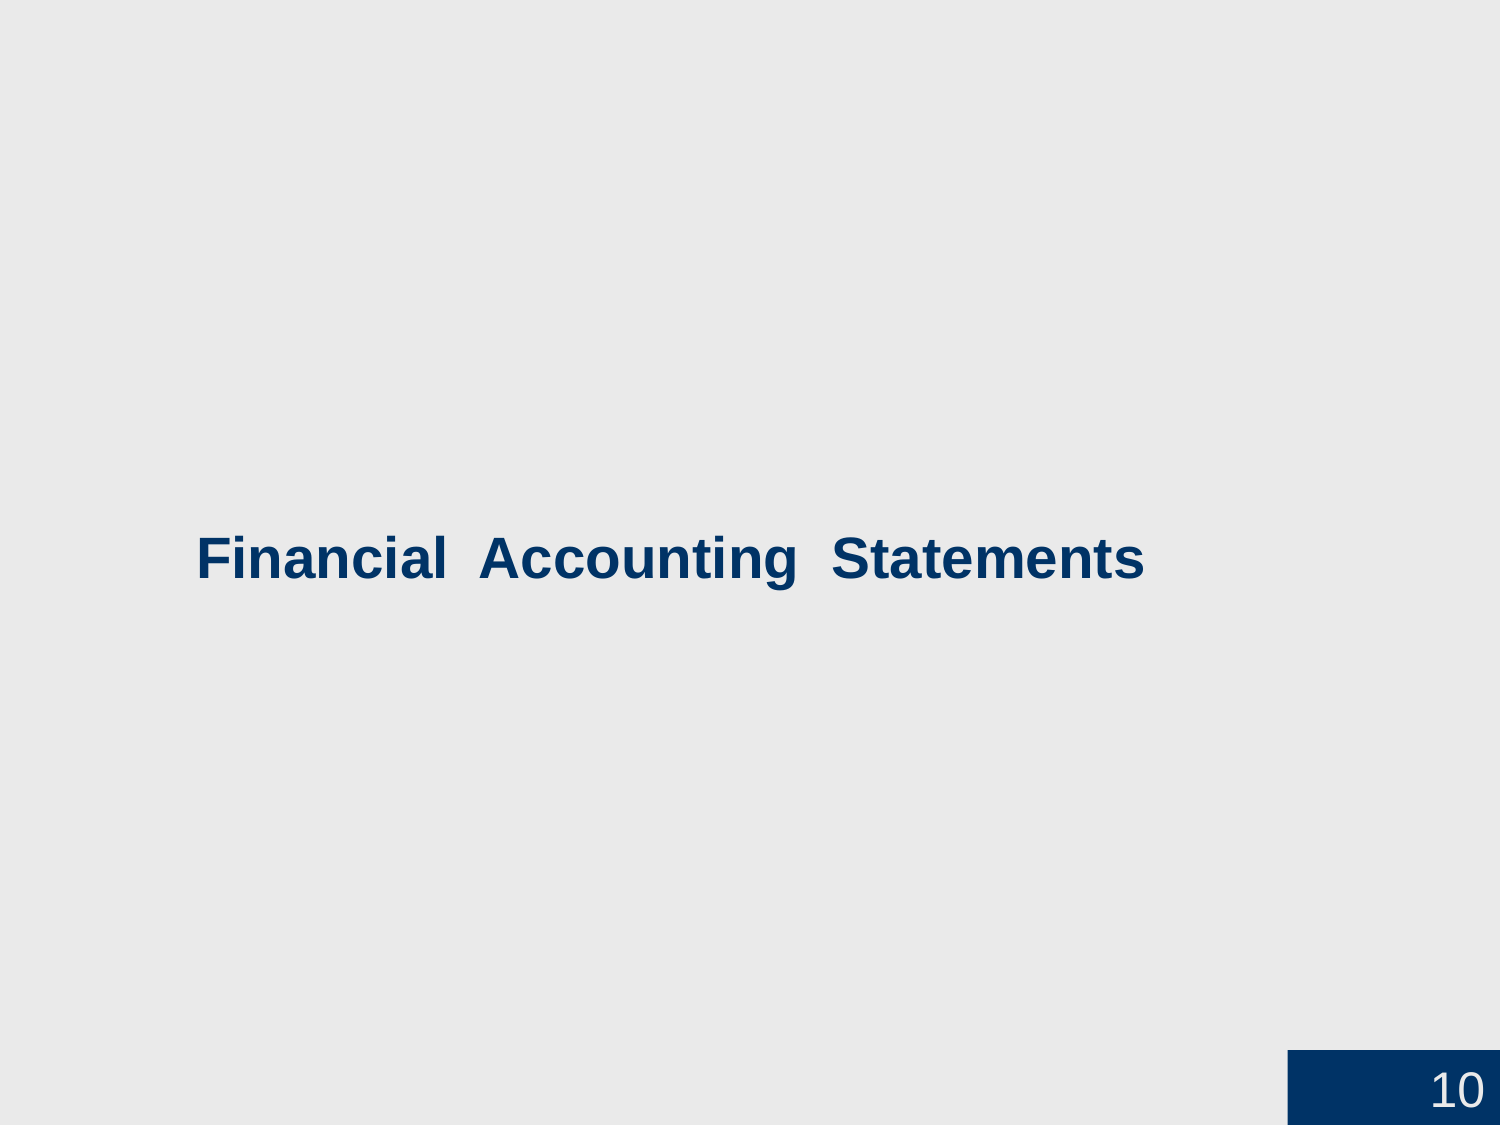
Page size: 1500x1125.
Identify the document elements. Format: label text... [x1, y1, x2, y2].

title Financial Accounting Statements [180, 511, 1449, 598]
slide_number 10 [1287, 1049, 1500, 1125]
